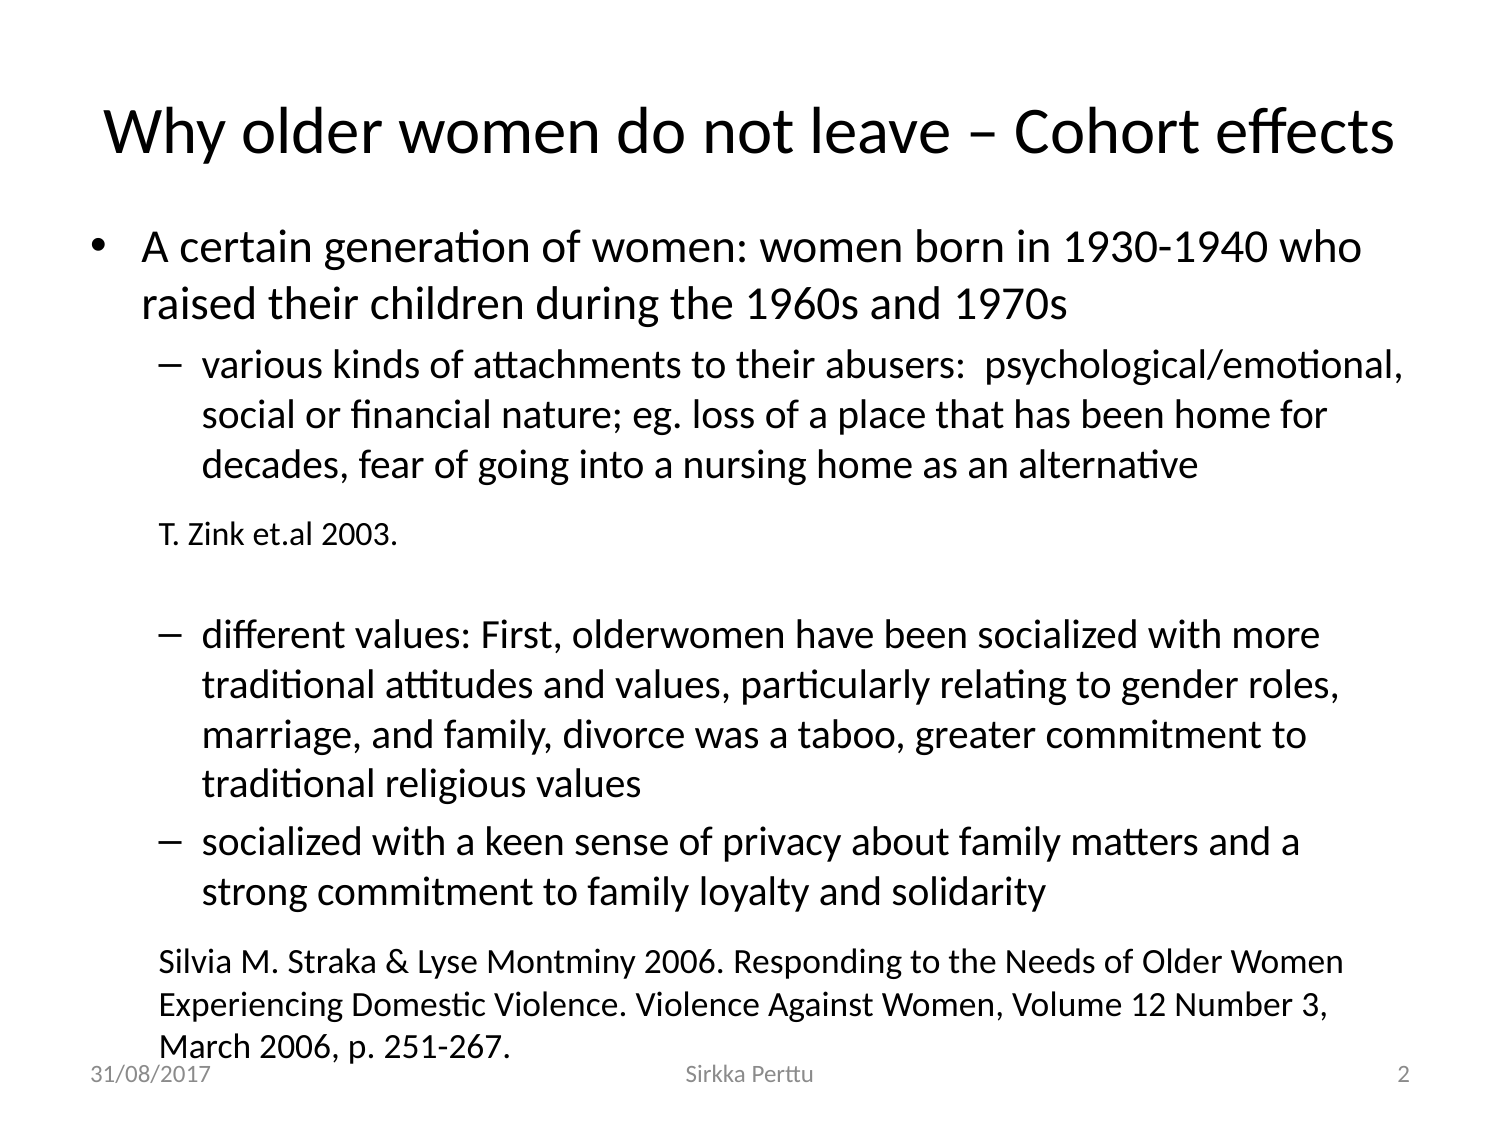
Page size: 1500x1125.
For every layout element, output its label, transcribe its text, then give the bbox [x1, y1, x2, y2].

footer Sirkka Perttu [512, 1042, 988, 1103]
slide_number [75, 1042, 425, 1103]
list A certain generation of women: women born in 1930-1940 who raised their children during the 1960s and 1970s various kinds of attachments to their abusers: psychological/emotional, social or financial nature; eg. loss of a place that has been home for decades, fear of going into a nursing home as an alternative T. Zink et.al 2003. different values: First, olderwomen have been socialized with more traditional attitudes and values, particularly relating to gender roles, marriage, and family, divorce was a taboo, greater commitment to traditional religious values socialized with a keen sense of privacy about family matters and a strong commitment to family loyalty and solidarity Silvia M. Straka & Lyse Montminy 2006. Responding to the Needs of Older Women Experiencing Domestic Violence. Violence Against Women, Volume 12 Number 3, March 2006, p. 251-267. [75, 208, 1425, 1125]
title Why older women do not leave – Cohort effects [75, 45, 1425, 208]
slide_number 2 [1074, 1042, 1425, 1103]
